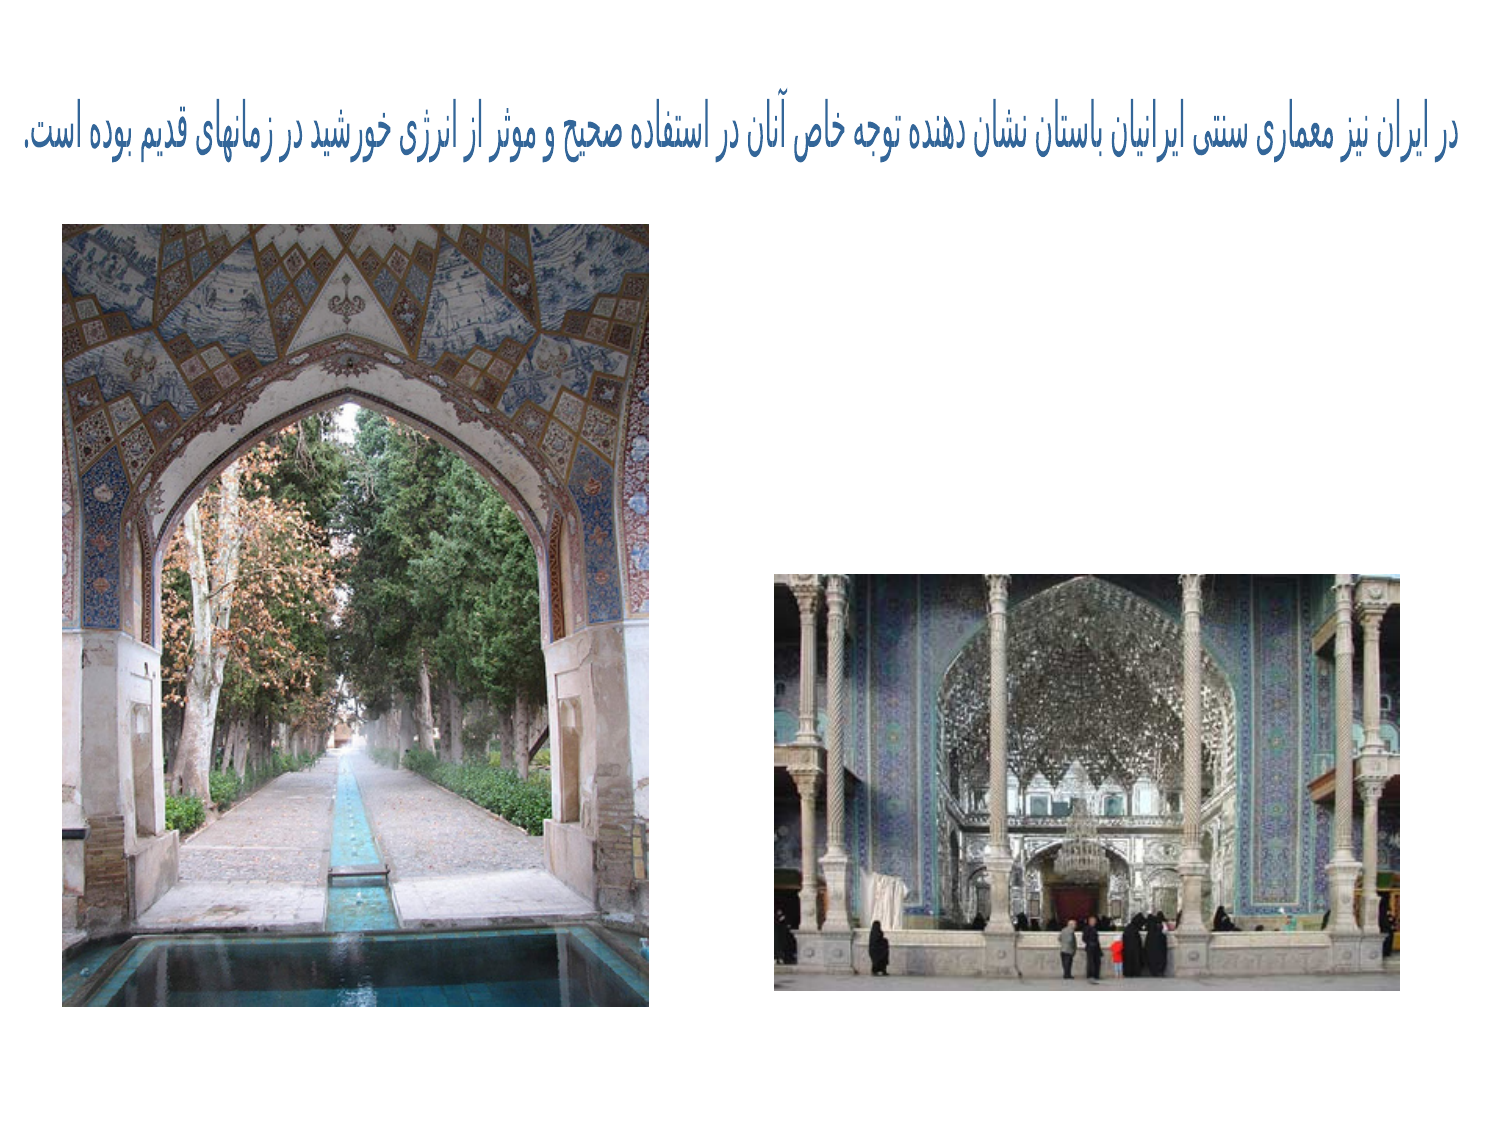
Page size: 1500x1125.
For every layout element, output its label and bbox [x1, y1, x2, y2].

picture [62, 224, 649, 1007]
picture [774, 574, 1401, 991]
